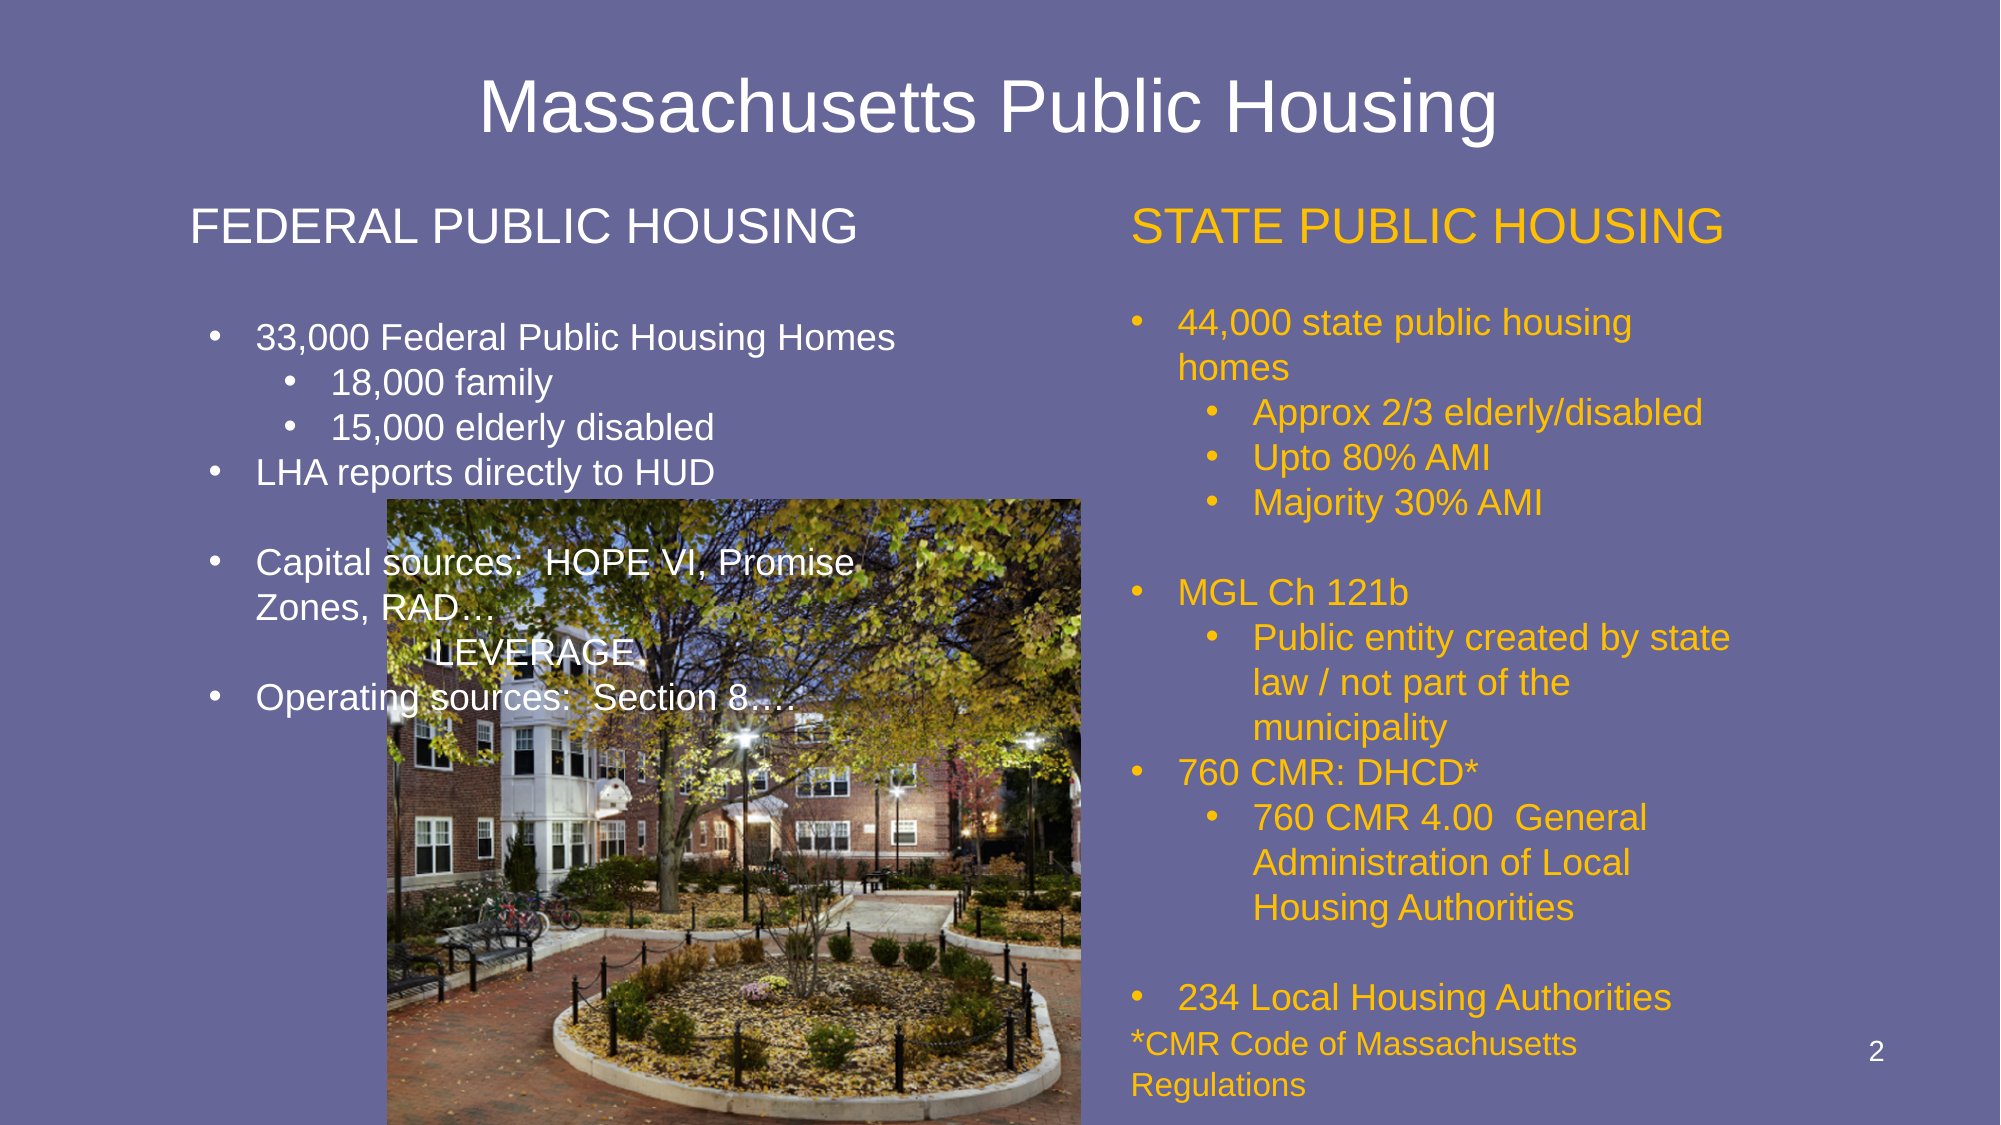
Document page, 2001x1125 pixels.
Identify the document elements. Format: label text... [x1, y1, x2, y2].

slide_number 2 [1751, 1024, 1901, 1103]
text_box STATE PUBLIC HOUSING 44,000 state public housing homes Approx 2/3 elderly/disabled Upto 80% AMI Majority 30% AMI MGL Ch 121b Public entity created by state law / not part of the municipality 760 CMR: DHCD* 760 CMR 4.00 General Administration of Local Housing Authorities 234 Local Housing Authorities *CMR Code of Massachusetts Regulations [1115, 185, 1751, 1125]
text_box FEDERAL PUBLIC HOUSING 33,000 Federal Public Housing Homes 18,000 family 15,000 elderly disabled LHA reports directly to HUD Capital sources: HOPE VI, Promise Zones, RAD… LEVERAGE Operating sources: Section 8…. [118, 185, 930, 816]
picture [387, 499, 1081, 1125]
title Massachusetts Public Housing [89, 8, 1890, 197]
